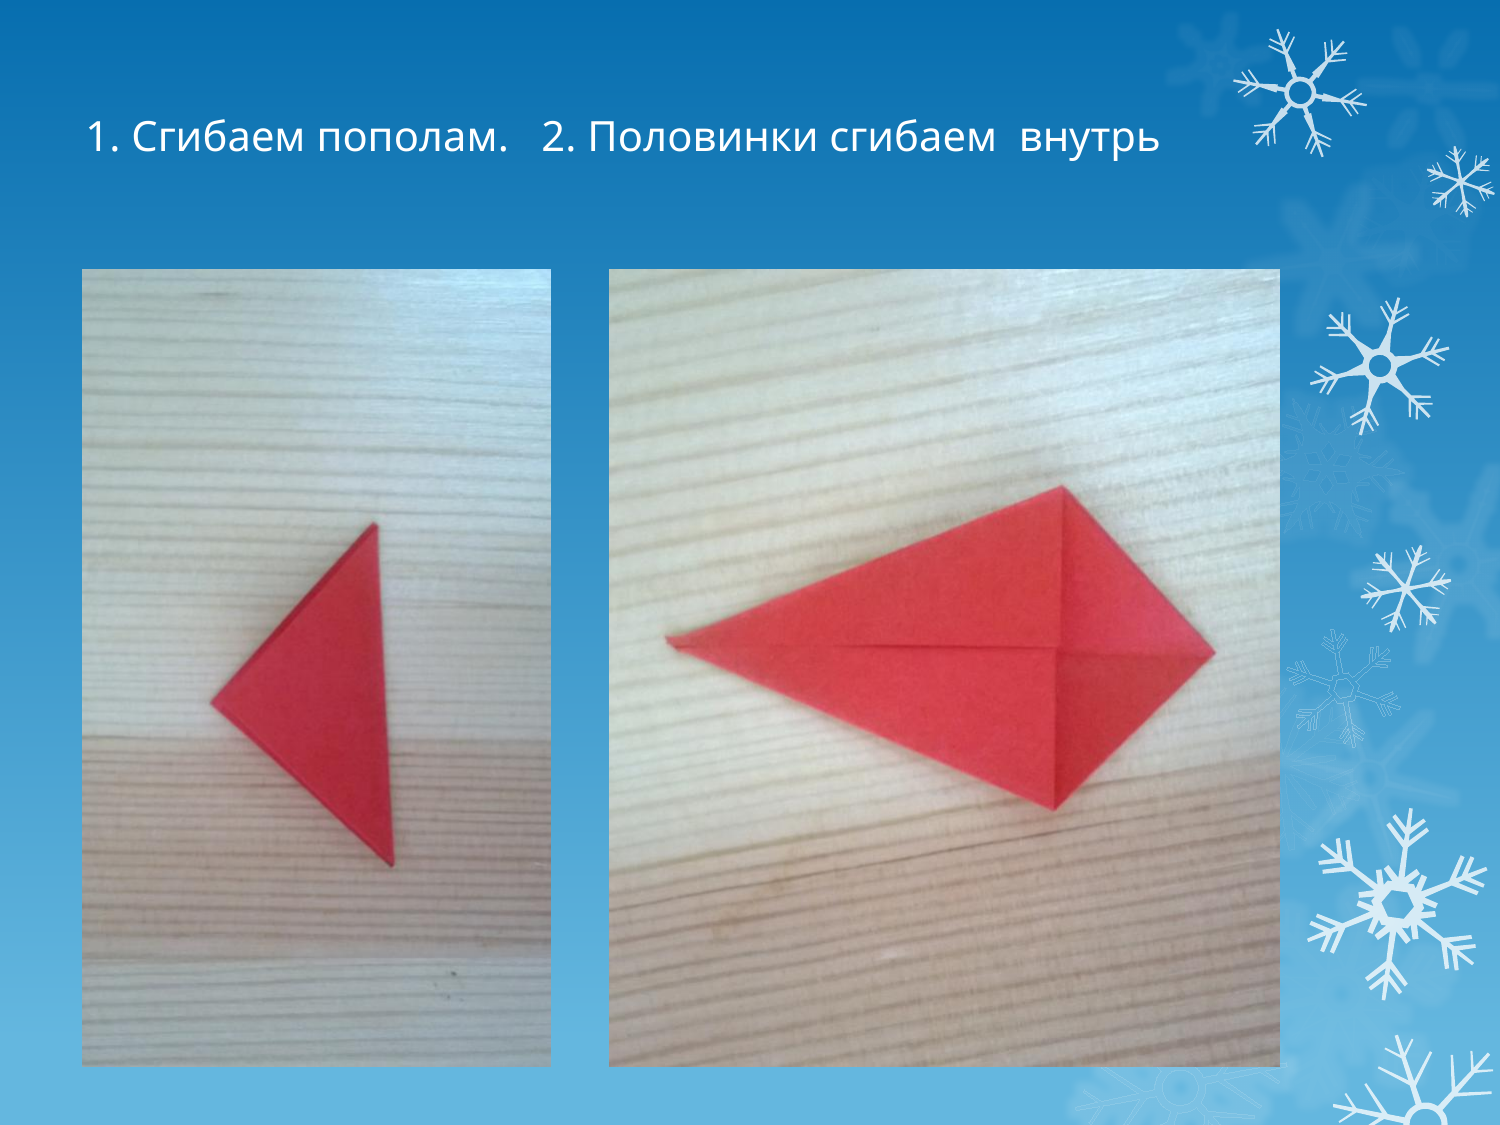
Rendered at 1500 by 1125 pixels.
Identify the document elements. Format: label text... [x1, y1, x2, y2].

picture [81, 268, 552, 1068]
title 1. Сгибаем пополам. 2. Половинки сгибаем внутрь [70, 58, 1335, 211]
picture [608, 268, 1281, 1067]
